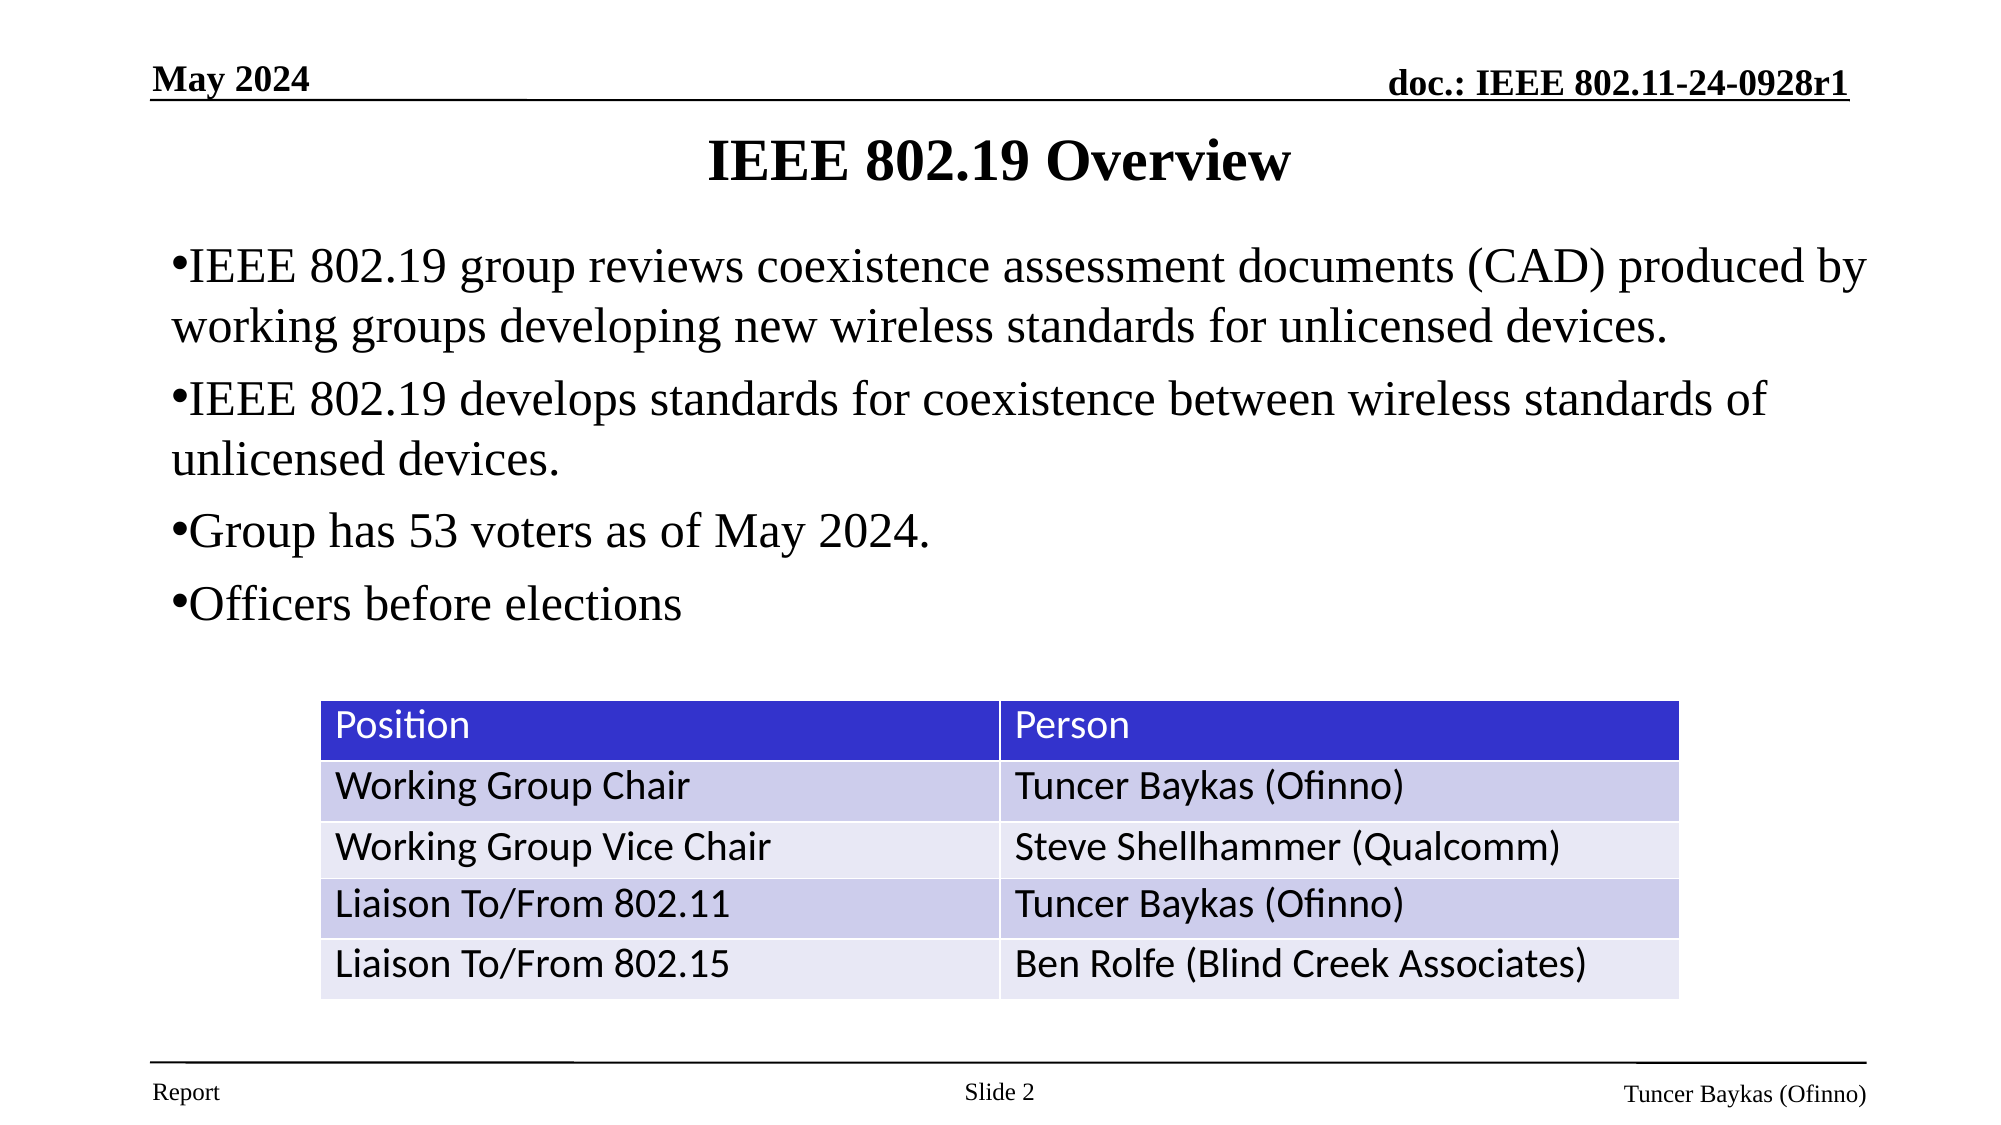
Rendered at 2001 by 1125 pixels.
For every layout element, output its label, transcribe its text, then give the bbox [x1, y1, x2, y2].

table_cell Tuncer Baykas (Ofinno) [1001, 879, 1679, 938]
table_cell Steve Shellhammer (Qualcomm) [1001, 823, 1679, 878]
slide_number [152, 54, 563, 100]
footer Tuncer Baykas (Ofinno) [1169, 1076, 1867, 1108]
table_cell Liaison To/From 802.15 [321, 940, 999, 999]
table_header Person [1001, 701, 1679, 760]
table_cell Liaison To/From 802.11 [321, 879, 999, 938]
slide_number Slide 2 [930, 1075, 1069, 1107]
list IEEE 802.19 group reviews coexistence assessment documents (CAD) produced by working groups developing new wireless standards for unlicensed devices. IEEE 802.19 develops standards for coexistence between wireless standards of unlicensed devices. Group has 53 voters as of May 2024. Officers before elections [155, 224, 1919, 901]
table_header Position [321, 701, 999, 760]
table_cell Tuncer Baykas (Ofinno) [1001, 762, 1679, 821]
table_cell Working Group Vice Chair [321, 823, 999, 878]
title IEEE 802.19 Overview [149, 112, 1850, 201]
table_cell Ben Rolfe (Blind Creek Associates) [1001, 940, 1679, 999]
table_cell Working Group Chair [321, 762, 999, 821]
